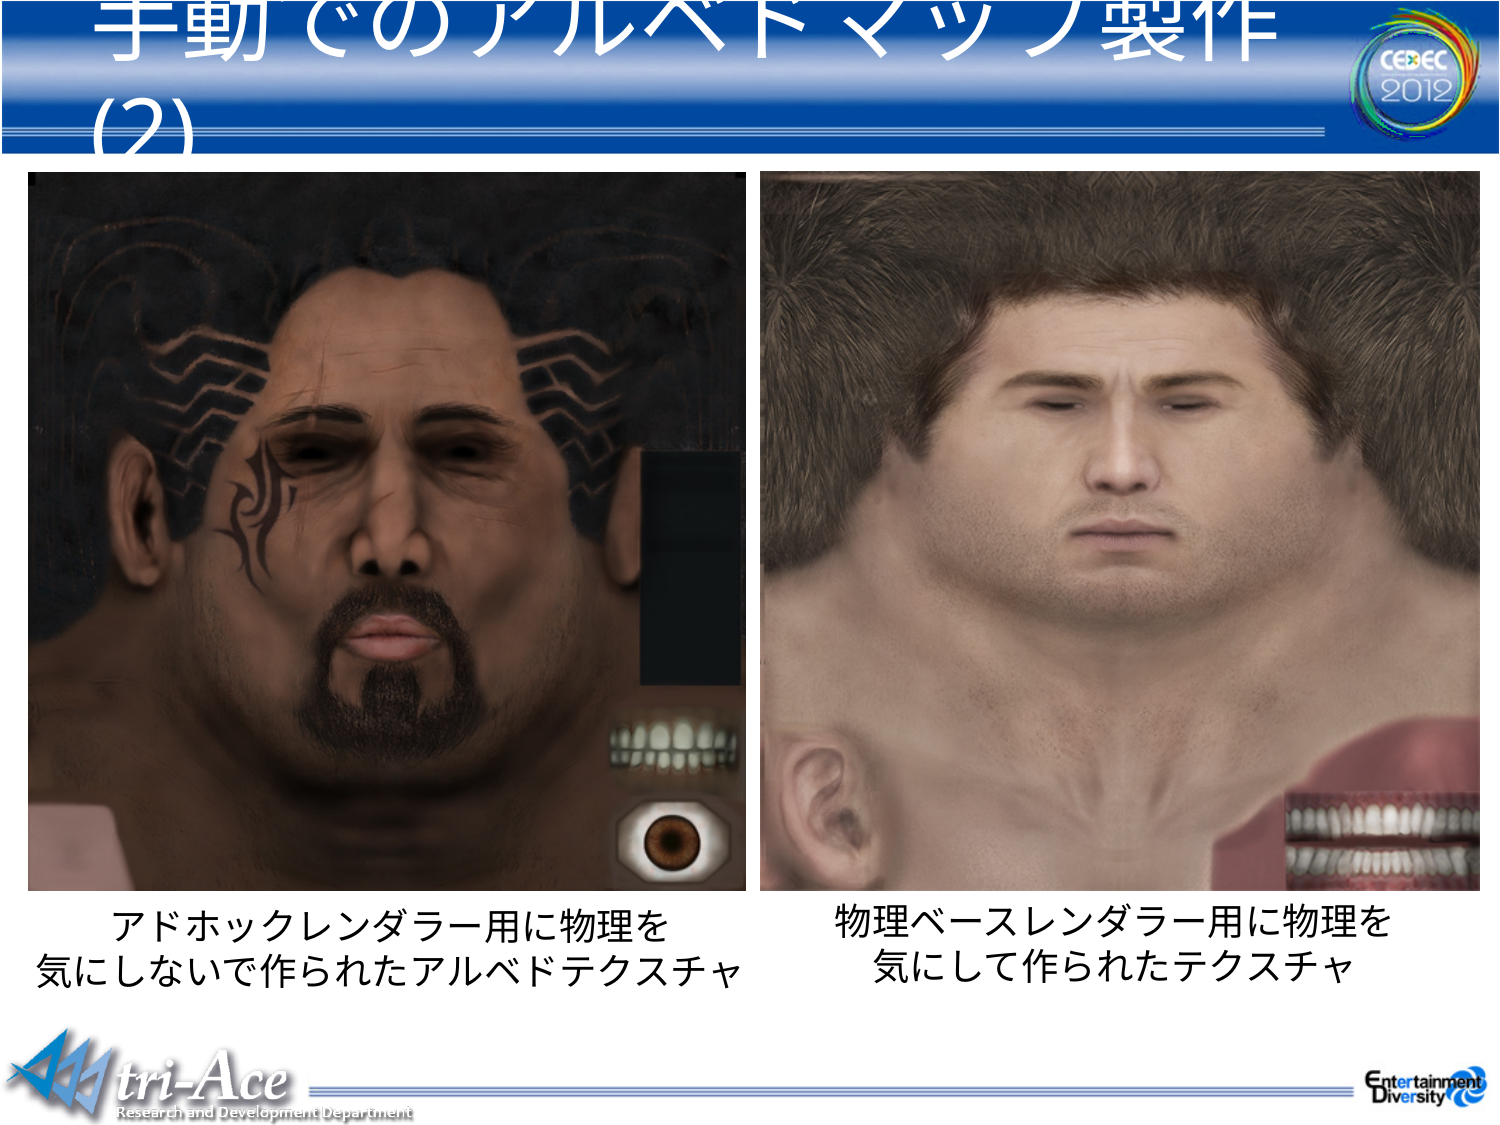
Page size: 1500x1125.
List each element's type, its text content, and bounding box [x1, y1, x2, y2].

picture [760, 171, 1480, 891]
text_box アドホックレンダラー用に物理を 気にしないで作られたアルベドテクスチャ [20, 895, 761, 1000]
title 手動でのアルベドマップ製作(2) [74, 7, 1426, 140]
picture [0, 1022, 1500, 1125]
picture [27, 172, 747, 891]
picture [0, 0, 1500, 159]
text_box 物理ベースレンダラー用に物理を 気にして作られたテクスチャ [819, 900, 1411, 995]
